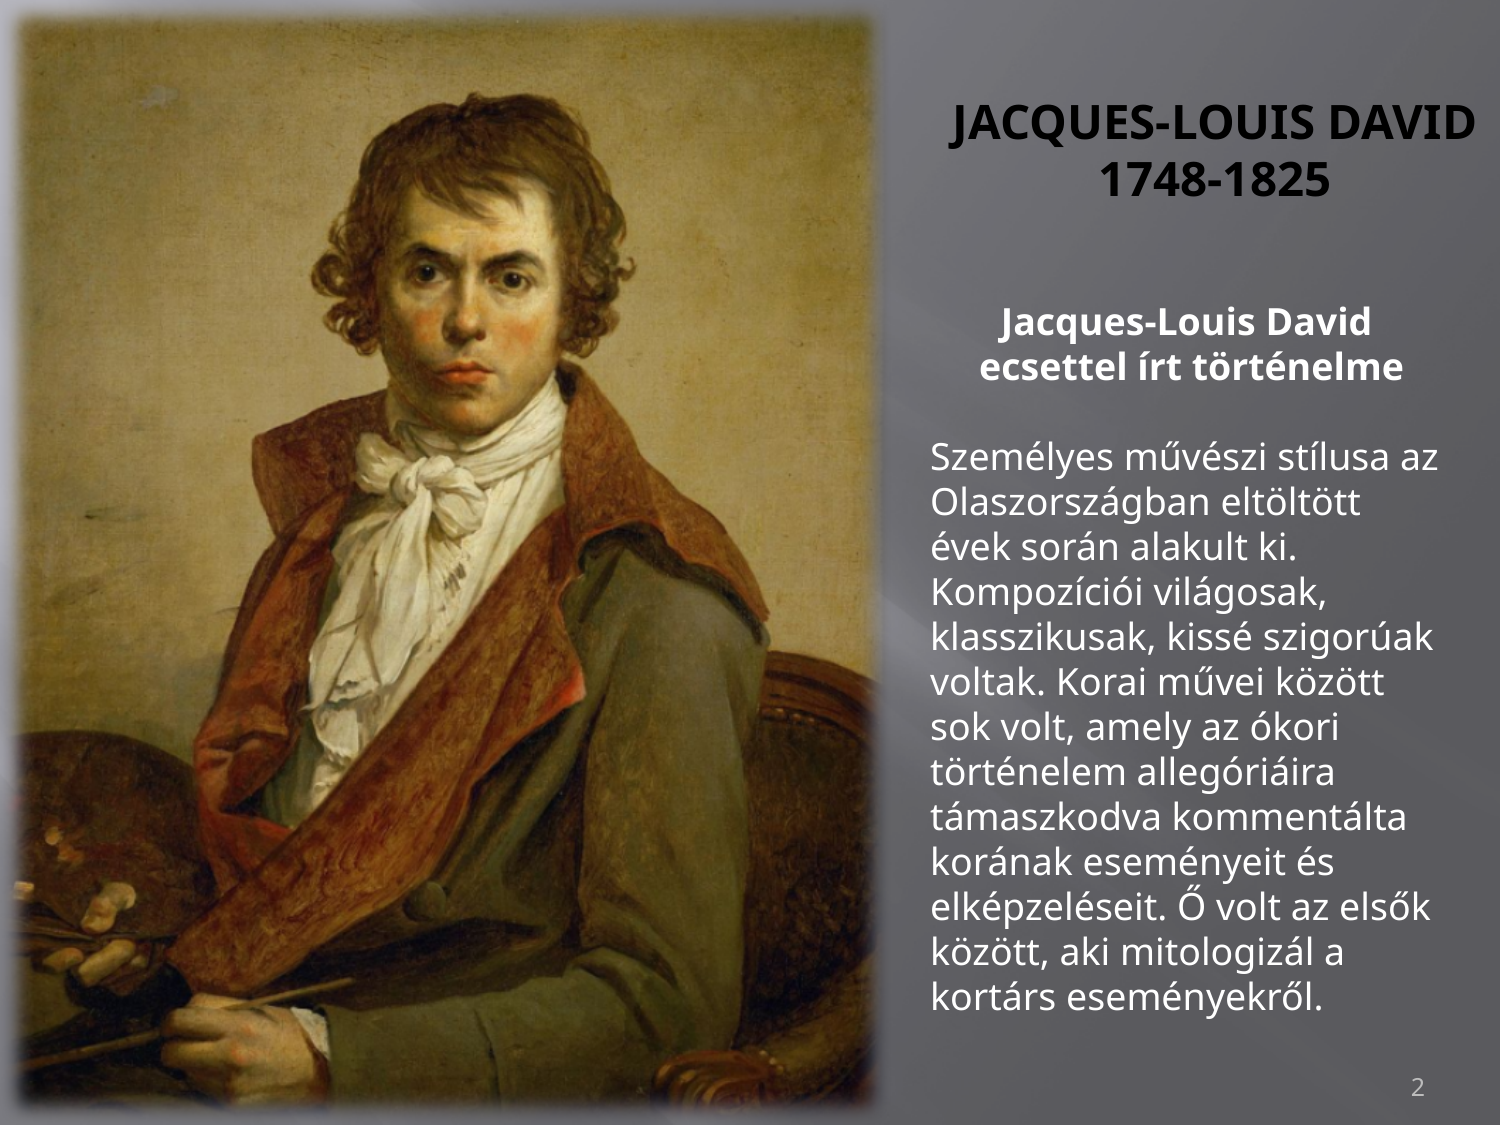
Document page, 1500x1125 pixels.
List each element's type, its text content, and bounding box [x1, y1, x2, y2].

slide_number 2 [1299, 1052, 1425, 1113]
text_box Jacques-Louis David ecsettel írt történelme Személyes művészi stílusa az Olaszországban eltöltött évek során alakult ki. Kompozíciói világosak, klasszikusak, kissé szigorúak voltak. Korai művei között sok volt, amely az ókori történelem allegóriáira támaszkodva kommentálta korának eseményeit és elképzeléseit. Ő volt az elsők között, aki mitologizál a kortárs eseményekről. [933, 290, 1459, 1026]
title Jacques-Louis David 1748-1825 [935, 75, 1496, 206]
picture [0, 0, 891, 1125]
